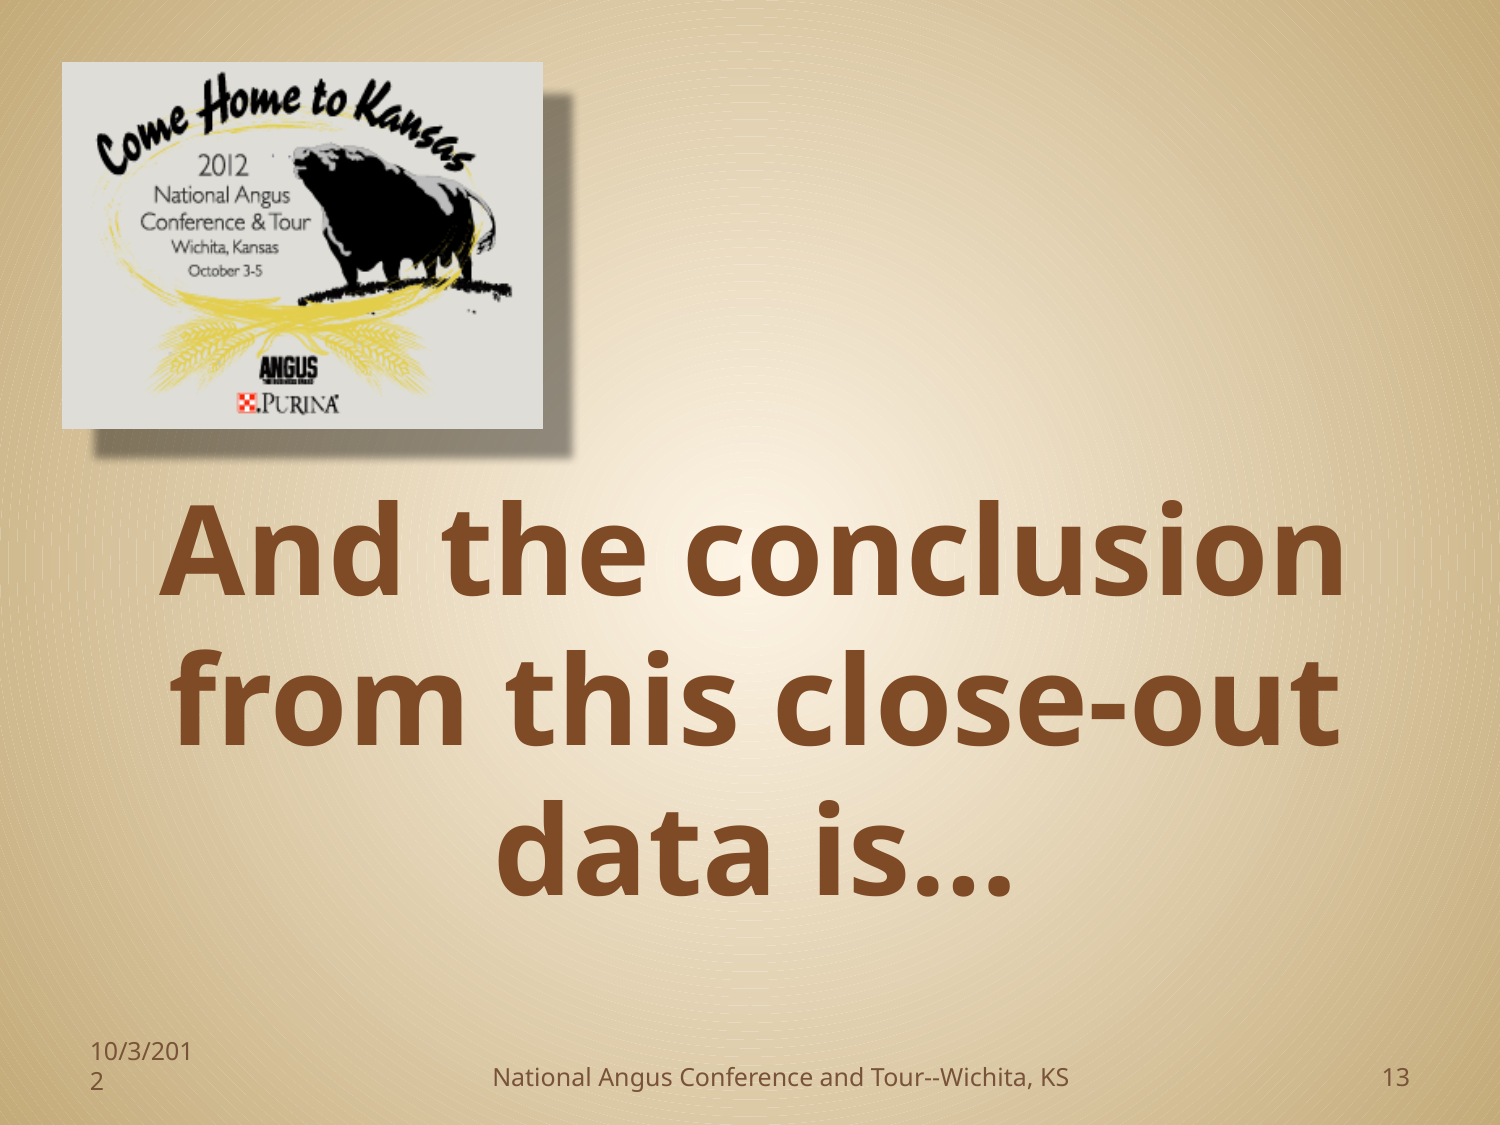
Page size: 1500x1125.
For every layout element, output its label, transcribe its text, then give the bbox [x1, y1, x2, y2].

picture [62, 62, 543, 429]
title And the conclusion from this close-out data is… [118, 440, 1394, 952]
slide_number 13 [1350, 1062, 1425, 1103]
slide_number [75, 1062, 213, 1103]
footer National Angus Conference and Tour--Wichita, KS [237, 1062, 1325, 1103]
